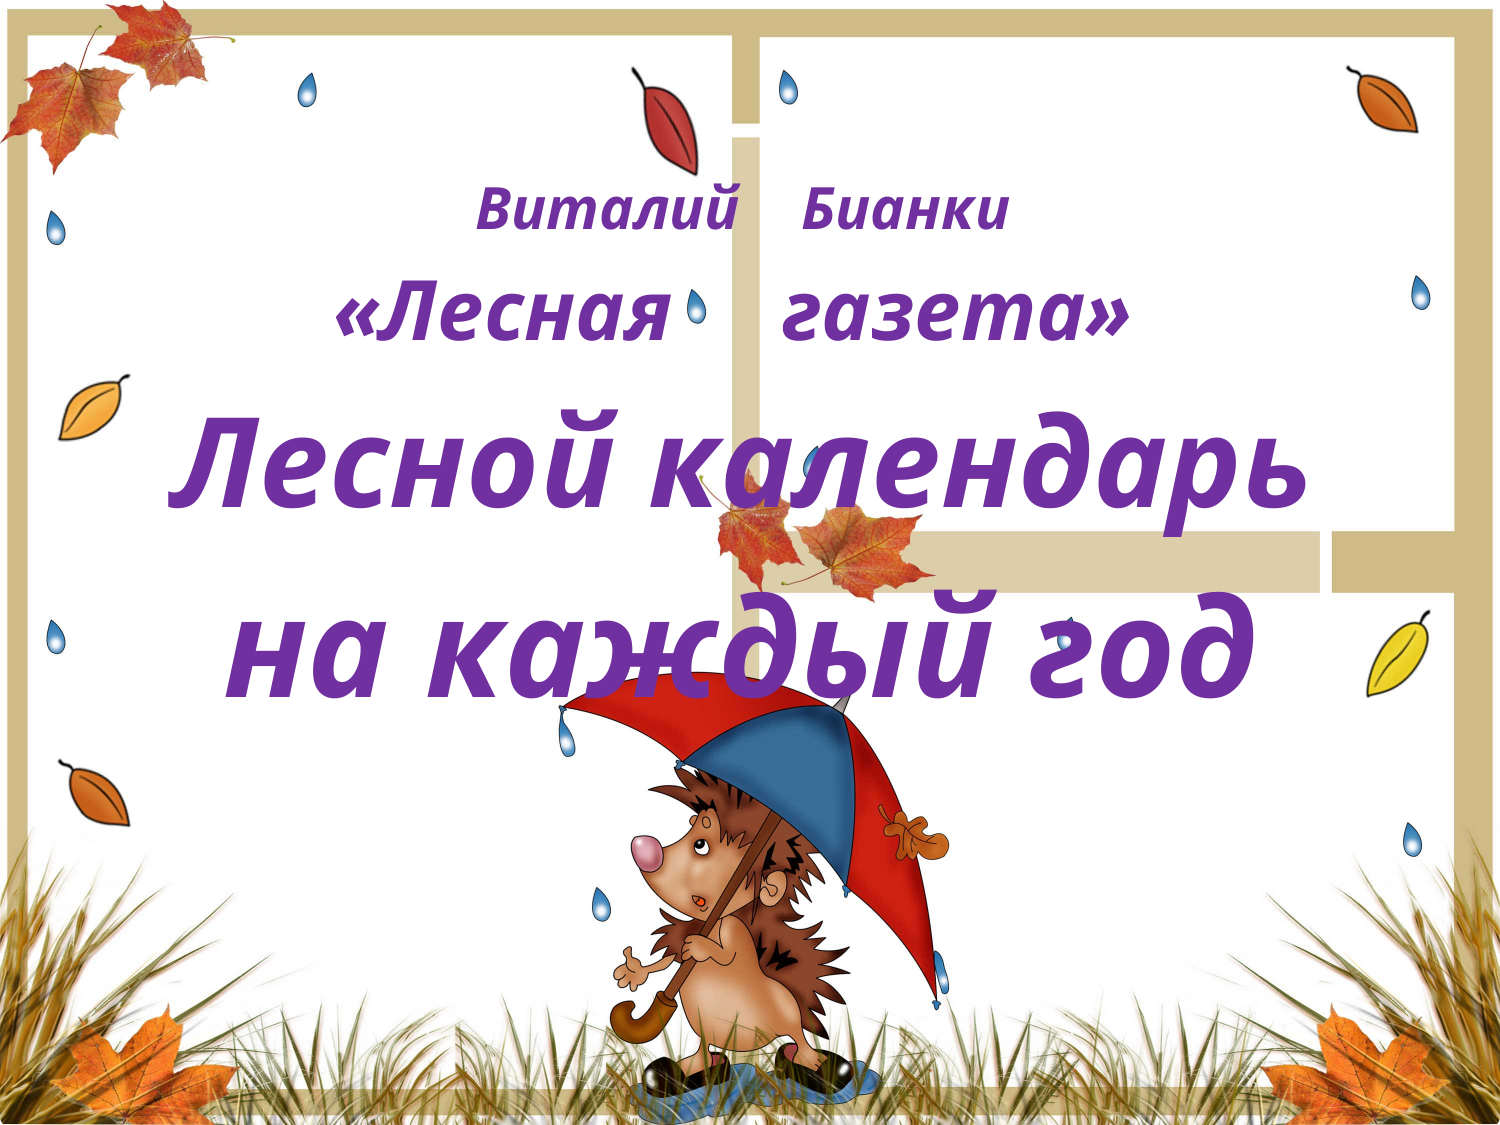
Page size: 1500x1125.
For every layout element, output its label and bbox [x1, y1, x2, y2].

list [0, 0, 1500, 1125]
